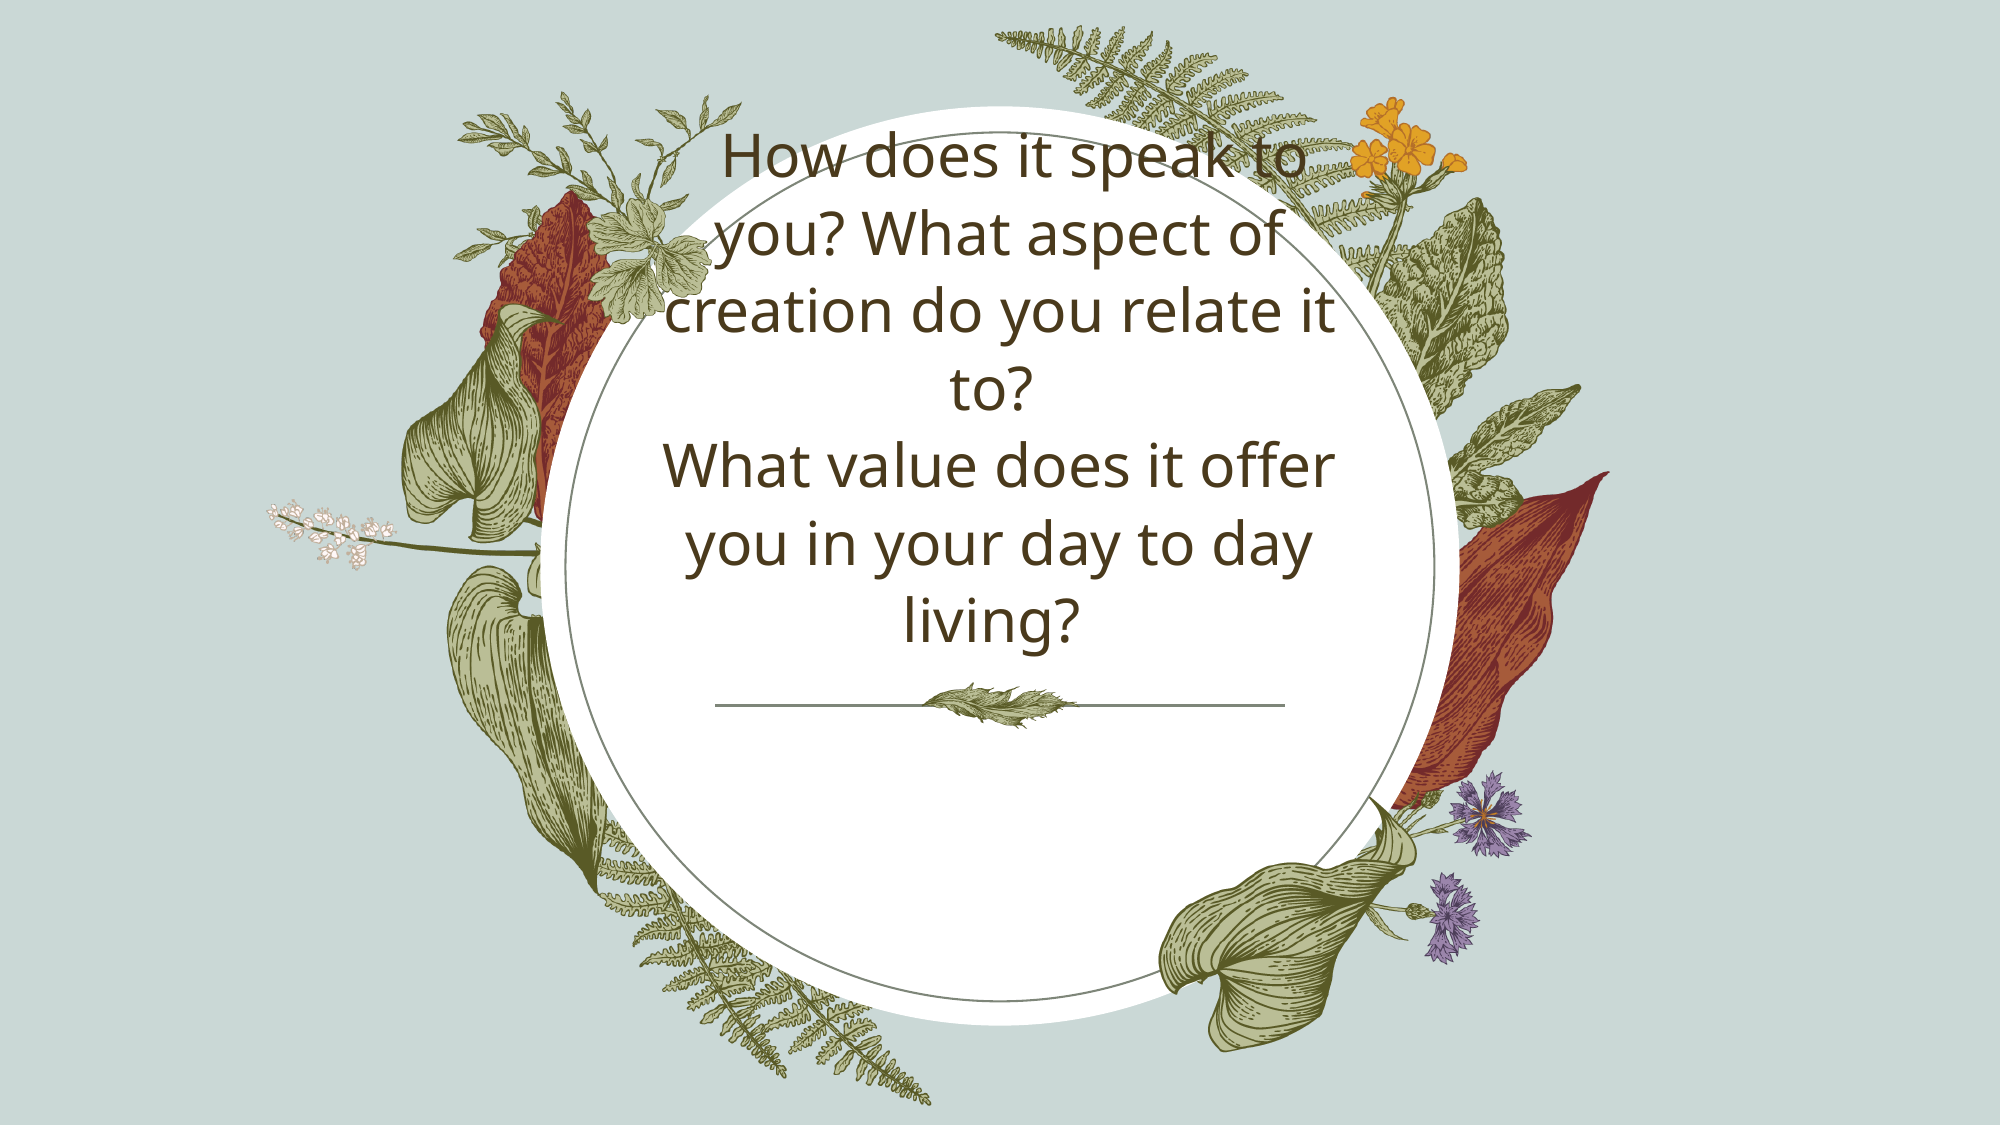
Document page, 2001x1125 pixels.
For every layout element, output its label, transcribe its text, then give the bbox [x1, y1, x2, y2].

title How does it speak to you? What aspect of creation do you relate it to? What value does it offer you in your day to day living? [641, 253, 1359, 733]
picture [248, 0, 1626, 1125]
